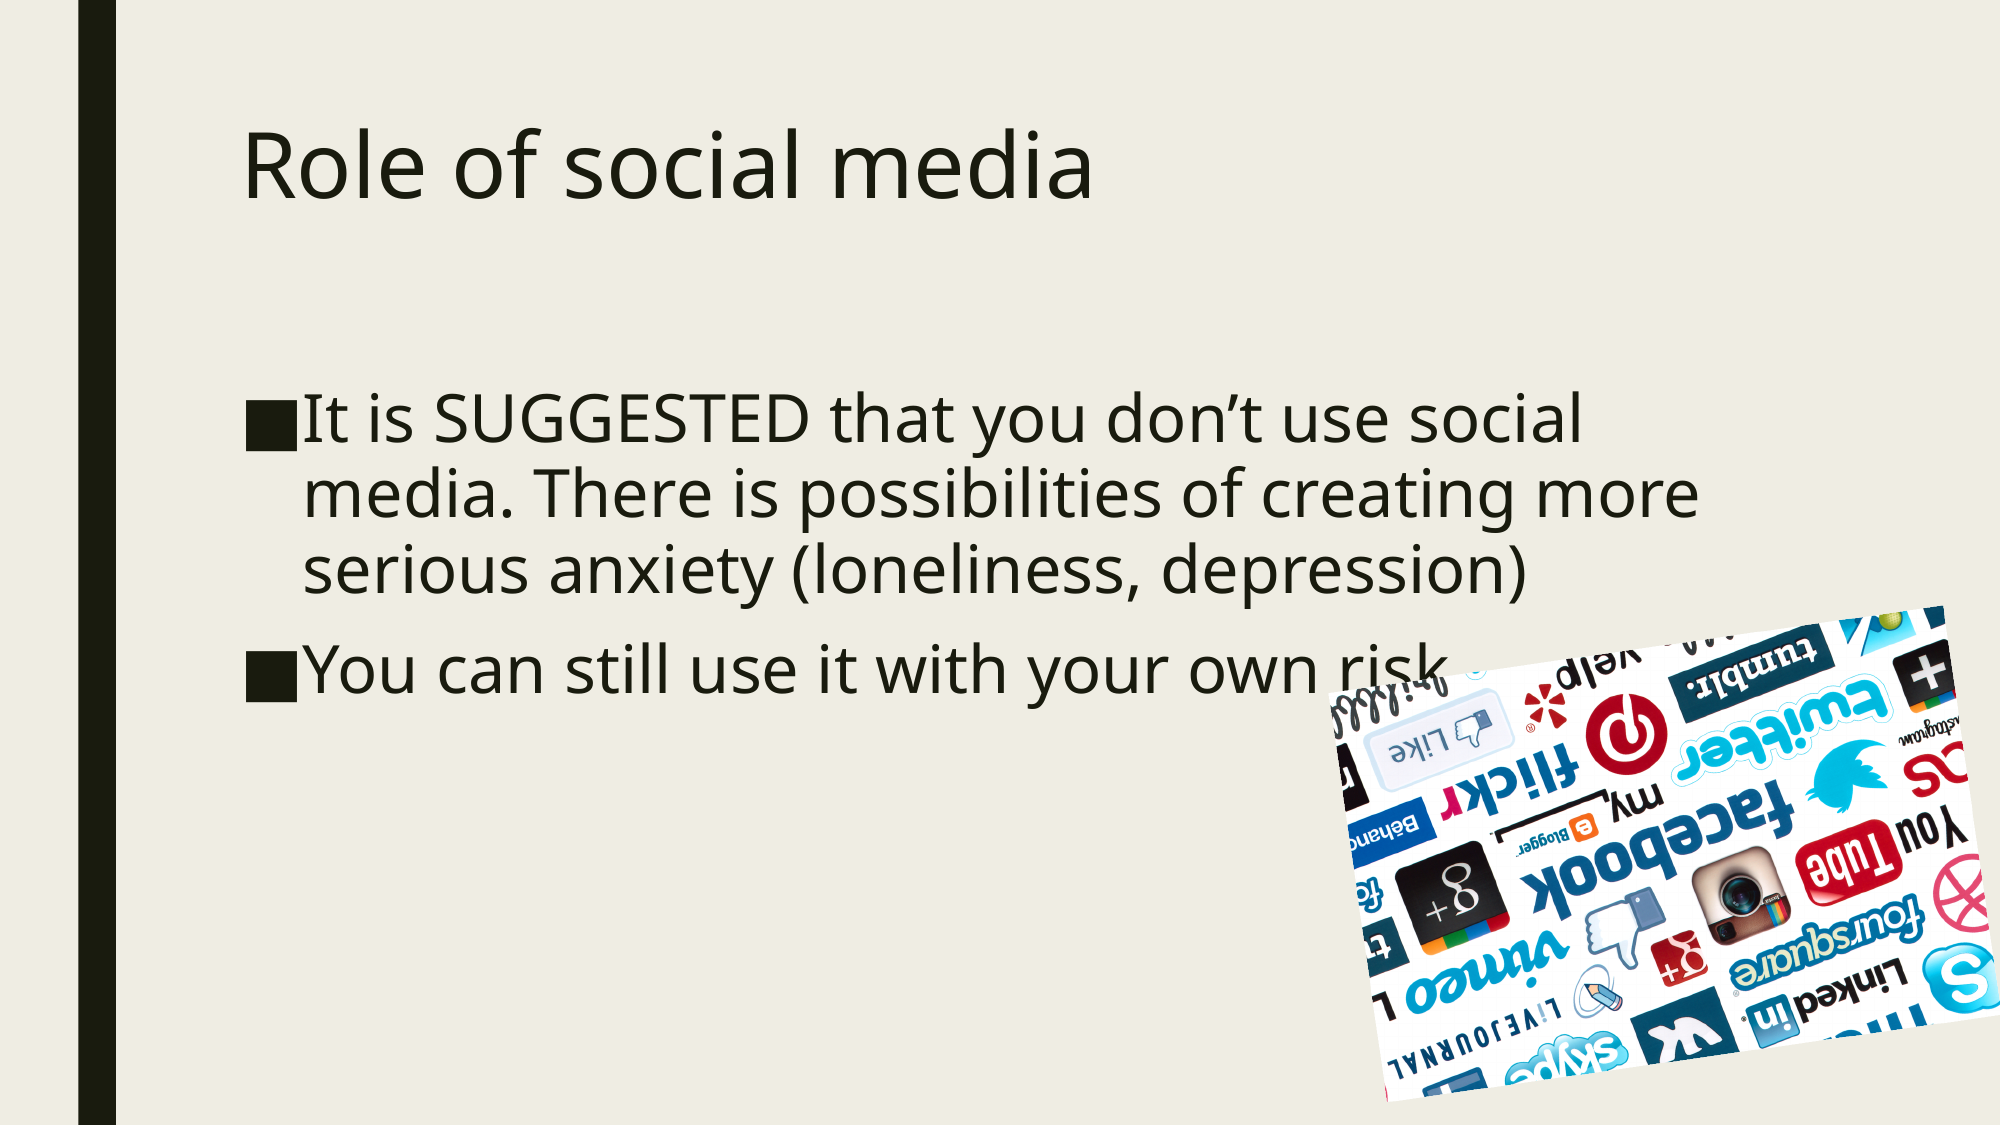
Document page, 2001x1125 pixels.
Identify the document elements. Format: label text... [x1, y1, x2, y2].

list It is SUGGESTED that you don’t use social media. There is possibilities of creating more serious anxiety (loneliness, depression) You can still use it with your own risk [225, 375, 1800, 963]
title Role of social media [225, 112, 1800, 357]
picture [1926, 946, 1999, 1010]
picture [1647, 1016, 1723, 1063]
picture [1329, 609, 2000, 1102]
